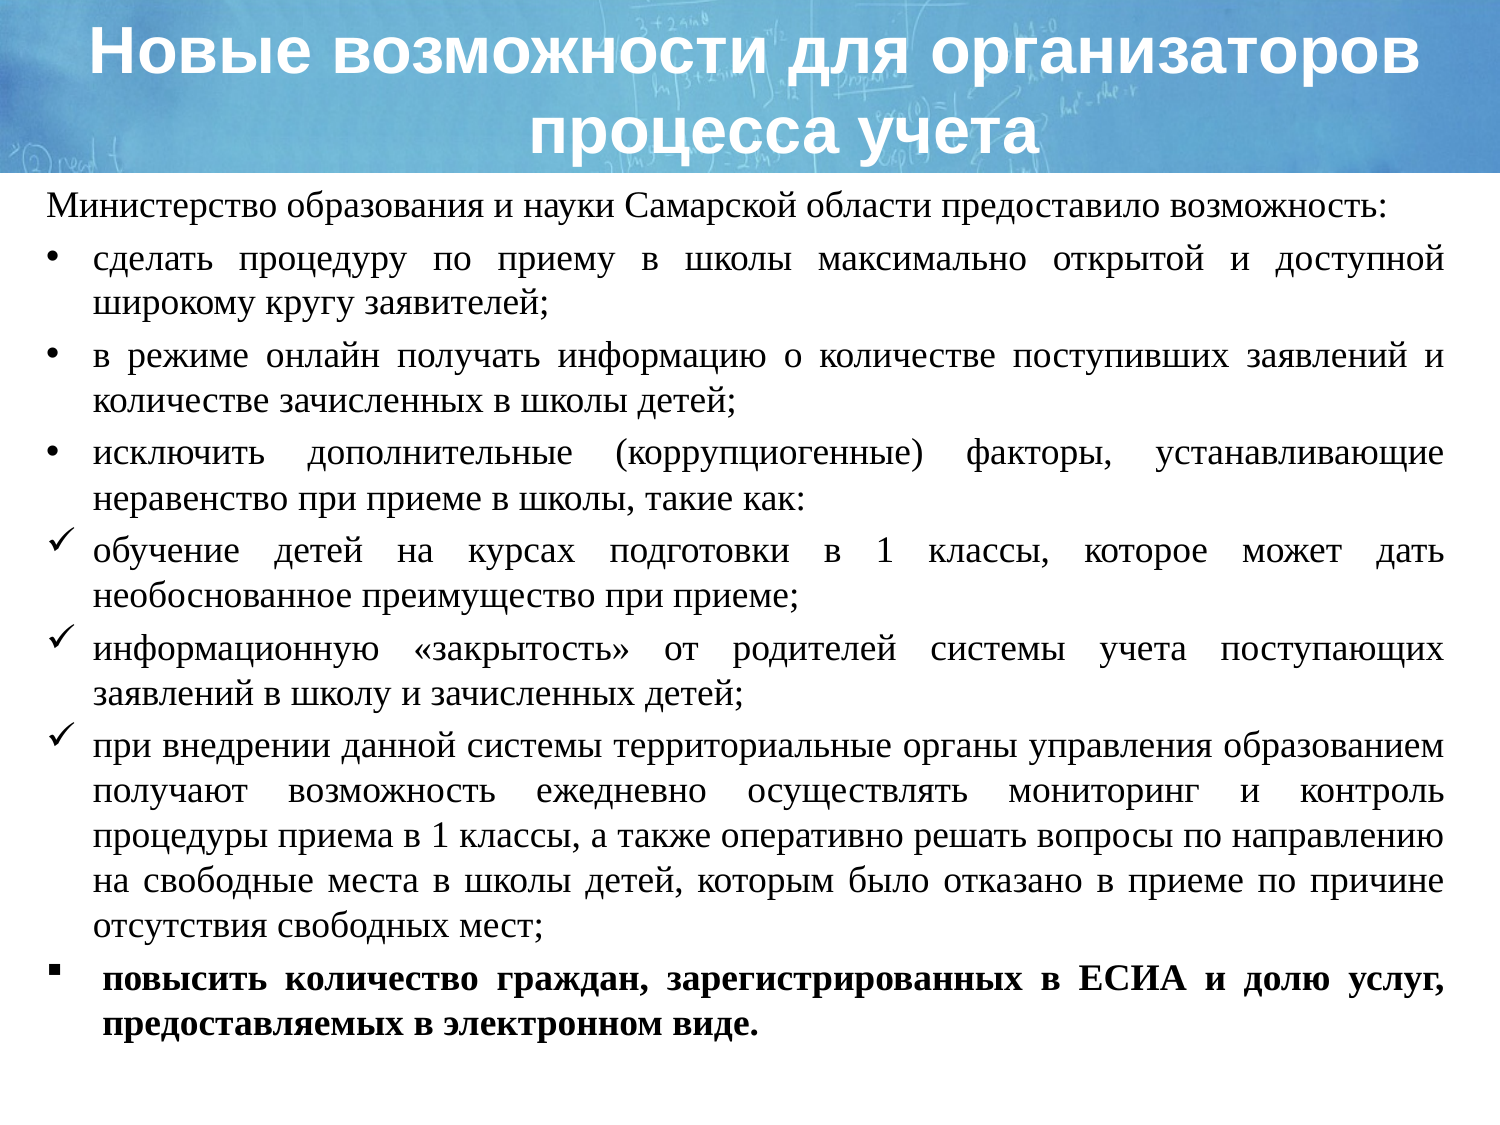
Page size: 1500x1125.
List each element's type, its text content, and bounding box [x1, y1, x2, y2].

picture [0, 0, 1500, 173]
text_box Министерство образования и науки Самарской области предоставило возможность: сделать процедуру по приему в школы максимально открытой и доступной широкому кругу заявителей; в режиме онлайн получать информацию о количестве поступивших заявлений и количестве зачисленных в школы детей; исключить дополнительные (коррупциогенные) факторы, устанавливающие неравенство при приеме в школы, такие как: обучение детей на курсах подготовки в 1 классы, которое может дать необоснованное преимущество при приеме; информационную «закрытость» от родителей системы учета поступающих заявлений в школу и зачисленных детей; при внедрении данной системы территориальные органы управления образованием получают возможность ежедневно осуществлять мониторинг и контроль процедуры приема в 1 классы, а также оперативно решать вопросы по направлению на свободные места в школы детей, которым было отказано в приеме по причине отсутствия свободных мест; повысить количество граждан, зарегистрированных в ЕСИА и долю услуг, предоставляемых в электронном виде. [31, 181, 1461, 1050]
